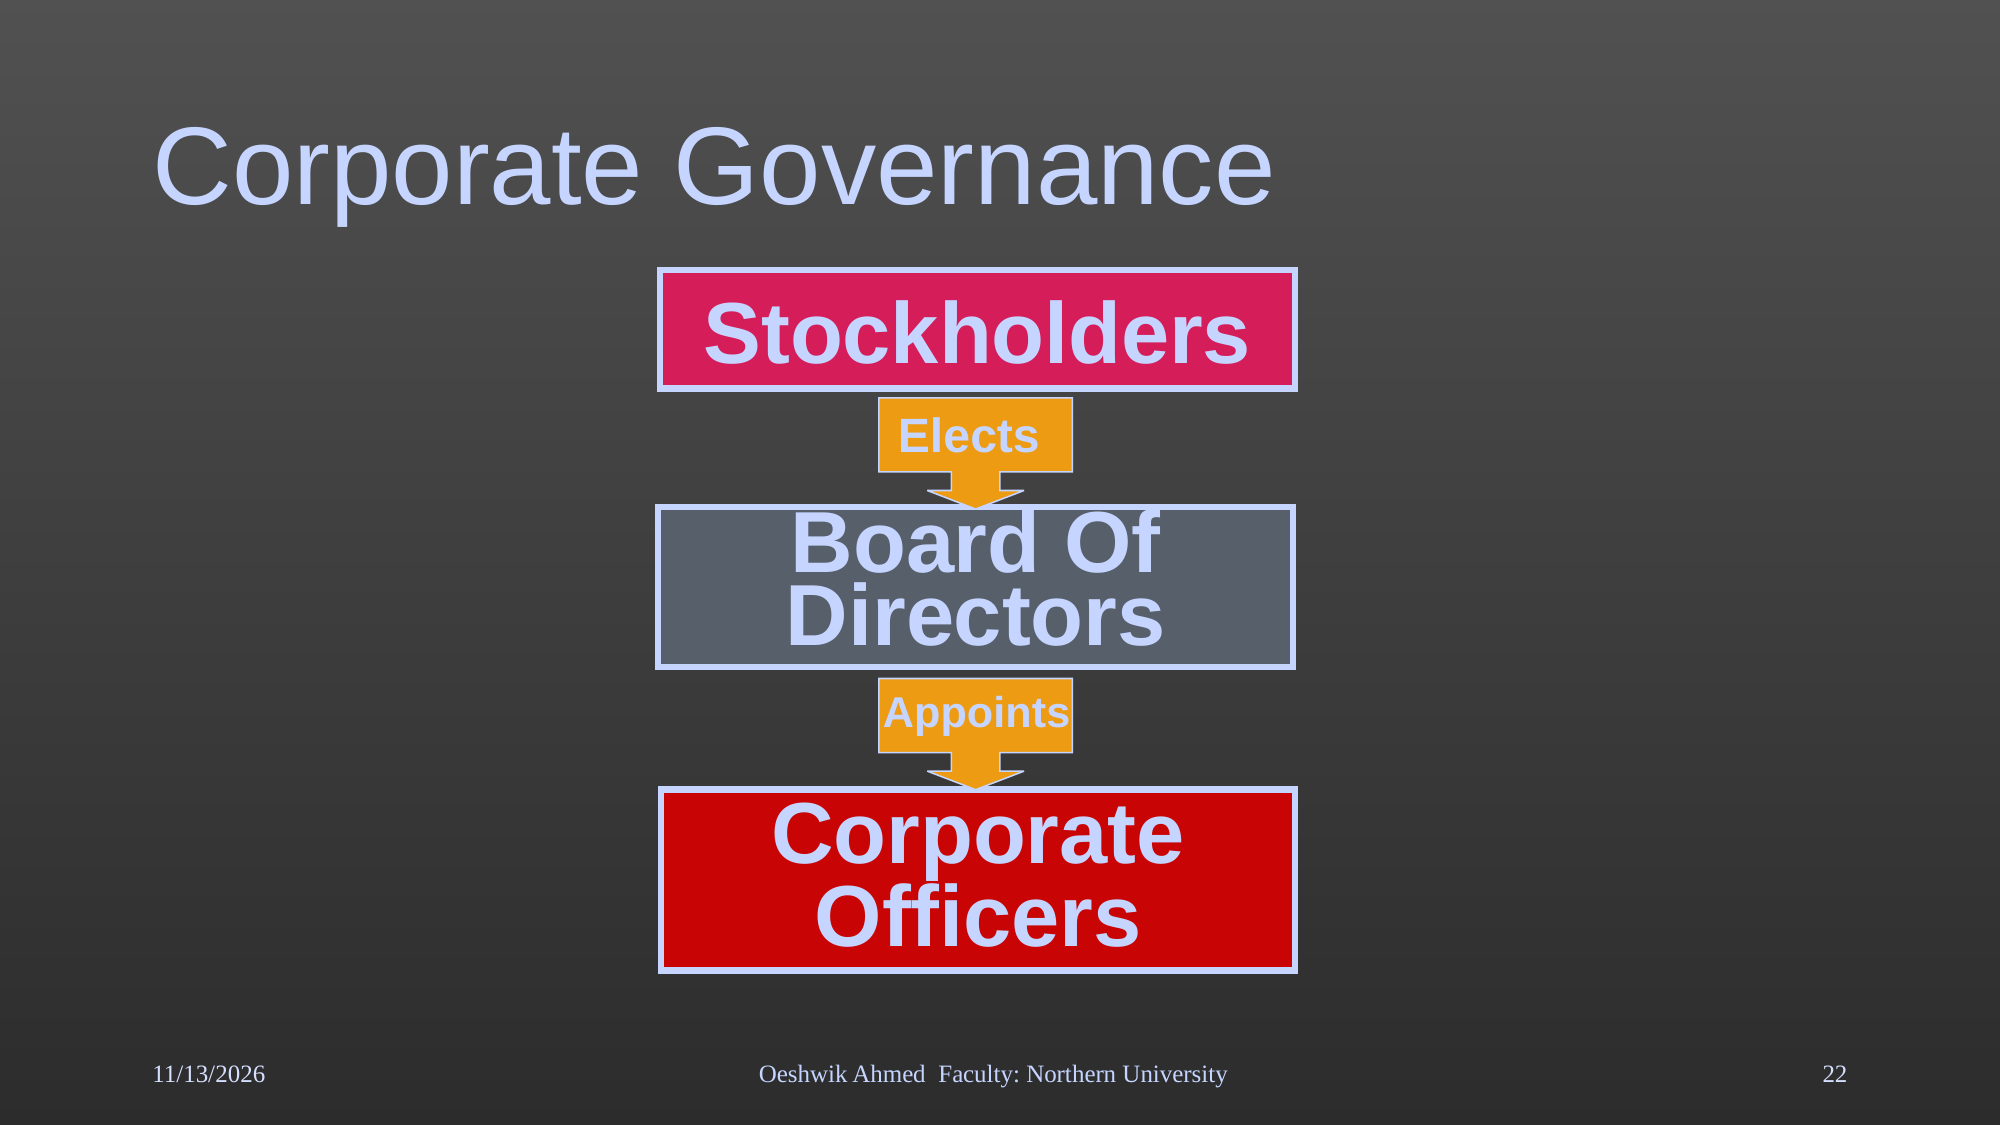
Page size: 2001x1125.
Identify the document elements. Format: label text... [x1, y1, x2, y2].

text_box Stockholders [660, 269, 1295, 389]
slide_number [137, 1042, 588, 1103]
title Corporate Governance [137, 59, 1863, 278]
slide_number 22 [1412, 1042, 1863, 1103]
text_box Board Of Directors [658, 506, 1293, 667]
text_box [878, 744, 1073, 790]
footer Oeshwik Ahmed Faculty: Northern University [662, 1042, 1338, 1103]
text_box Corporate Officers [660, 789, 1296, 971]
text_box Appoints [853, 676, 1101, 744]
text_box Elects [873, 397, 1065, 470]
text_box [878, 397, 1073, 510]
